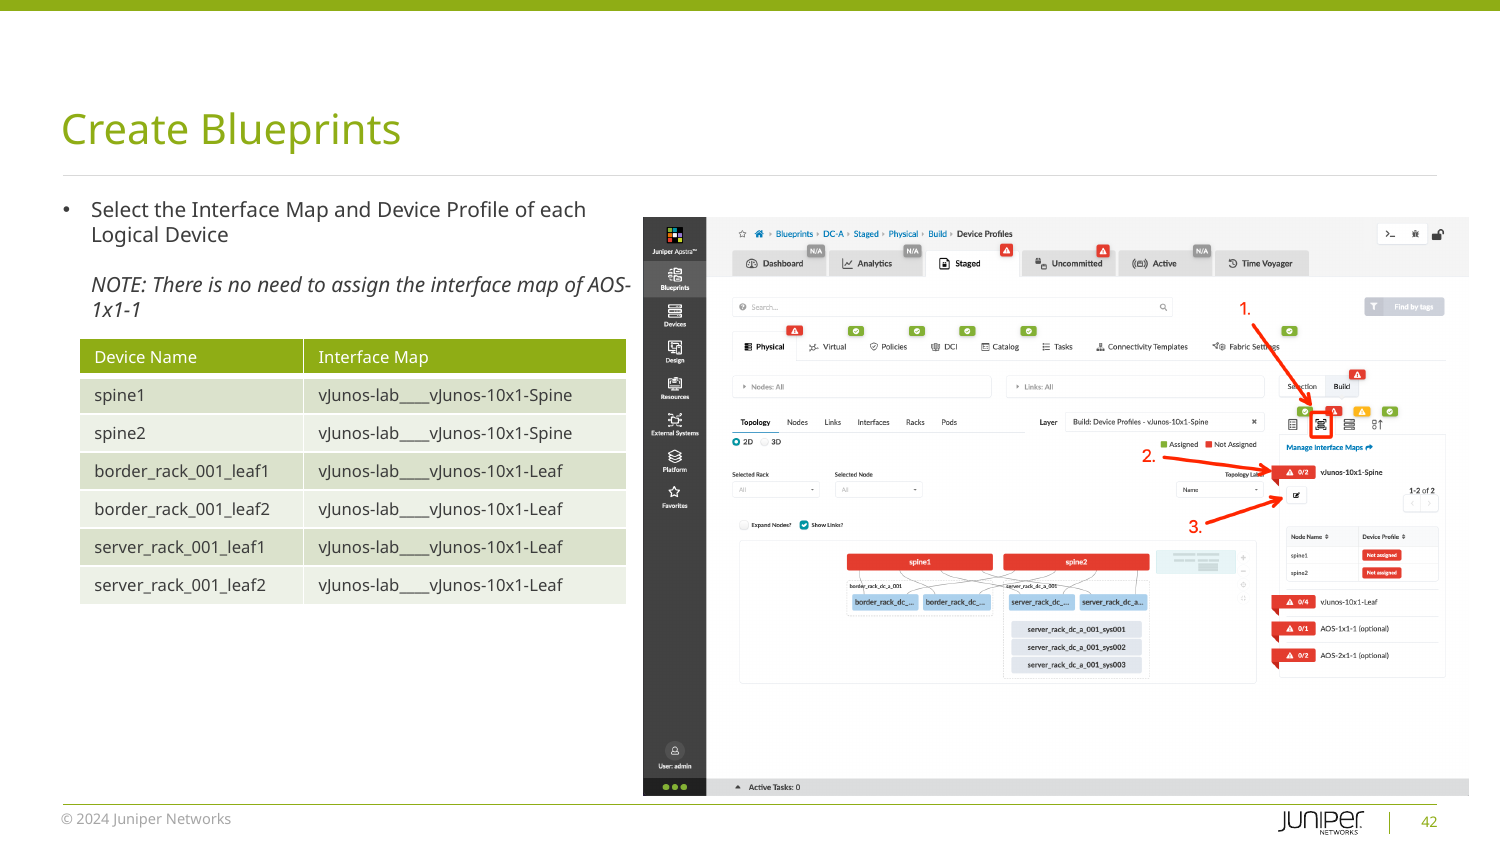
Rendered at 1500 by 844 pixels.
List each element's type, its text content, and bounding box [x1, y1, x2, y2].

table_cell server_rack_001_leaf1 [80, 529, 303, 565]
picture [643, 217, 1469, 796]
table_cell spine1 [80, 379, 303, 413]
table_cell border_rack_001_leaf1 [80, 453, 303, 489]
list Select the Interface Map and Device Profile of each Logical Device NOTE: There is no need to assign the interface map of AOS-1x1-1 [62, 196, 644, 772]
table_cell server_rack_001_leaf2 [80, 567, 303, 604]
table_header Interface Map [304, 339, 626, 373]
table_cell spine2 [80, 415, 303, 451]
table_cell vJunos-lab____vJunos-10x1-Spine [304, 379, 626, 413]
table_cell vJunos-lab____vJunos-10x1-Leaf [304, 529, 626, 565]
table_header Device Name [80, 339, 303, 373]
table_cell vJunos-lab____vJunos-10x1-Leaf [304, 453, 626, 489]
table_cell vJunos-lab____vJunos-10x1-Leaf [304, 491, 626, 527]
table_cell border_rack_001_leaf2 [80, 491, 303, 527]
title Create Blueprints [60, 48, 1446, 154]
table_cell vJunos-lab____vJunos-10x1-Leaf [304, 567, 626, 604]
table_cell vJunos-lab____vJunos-10x1-Spine [304, 415, 626, 451]
slide_number 42 [1397, 813, 1438, 832]
